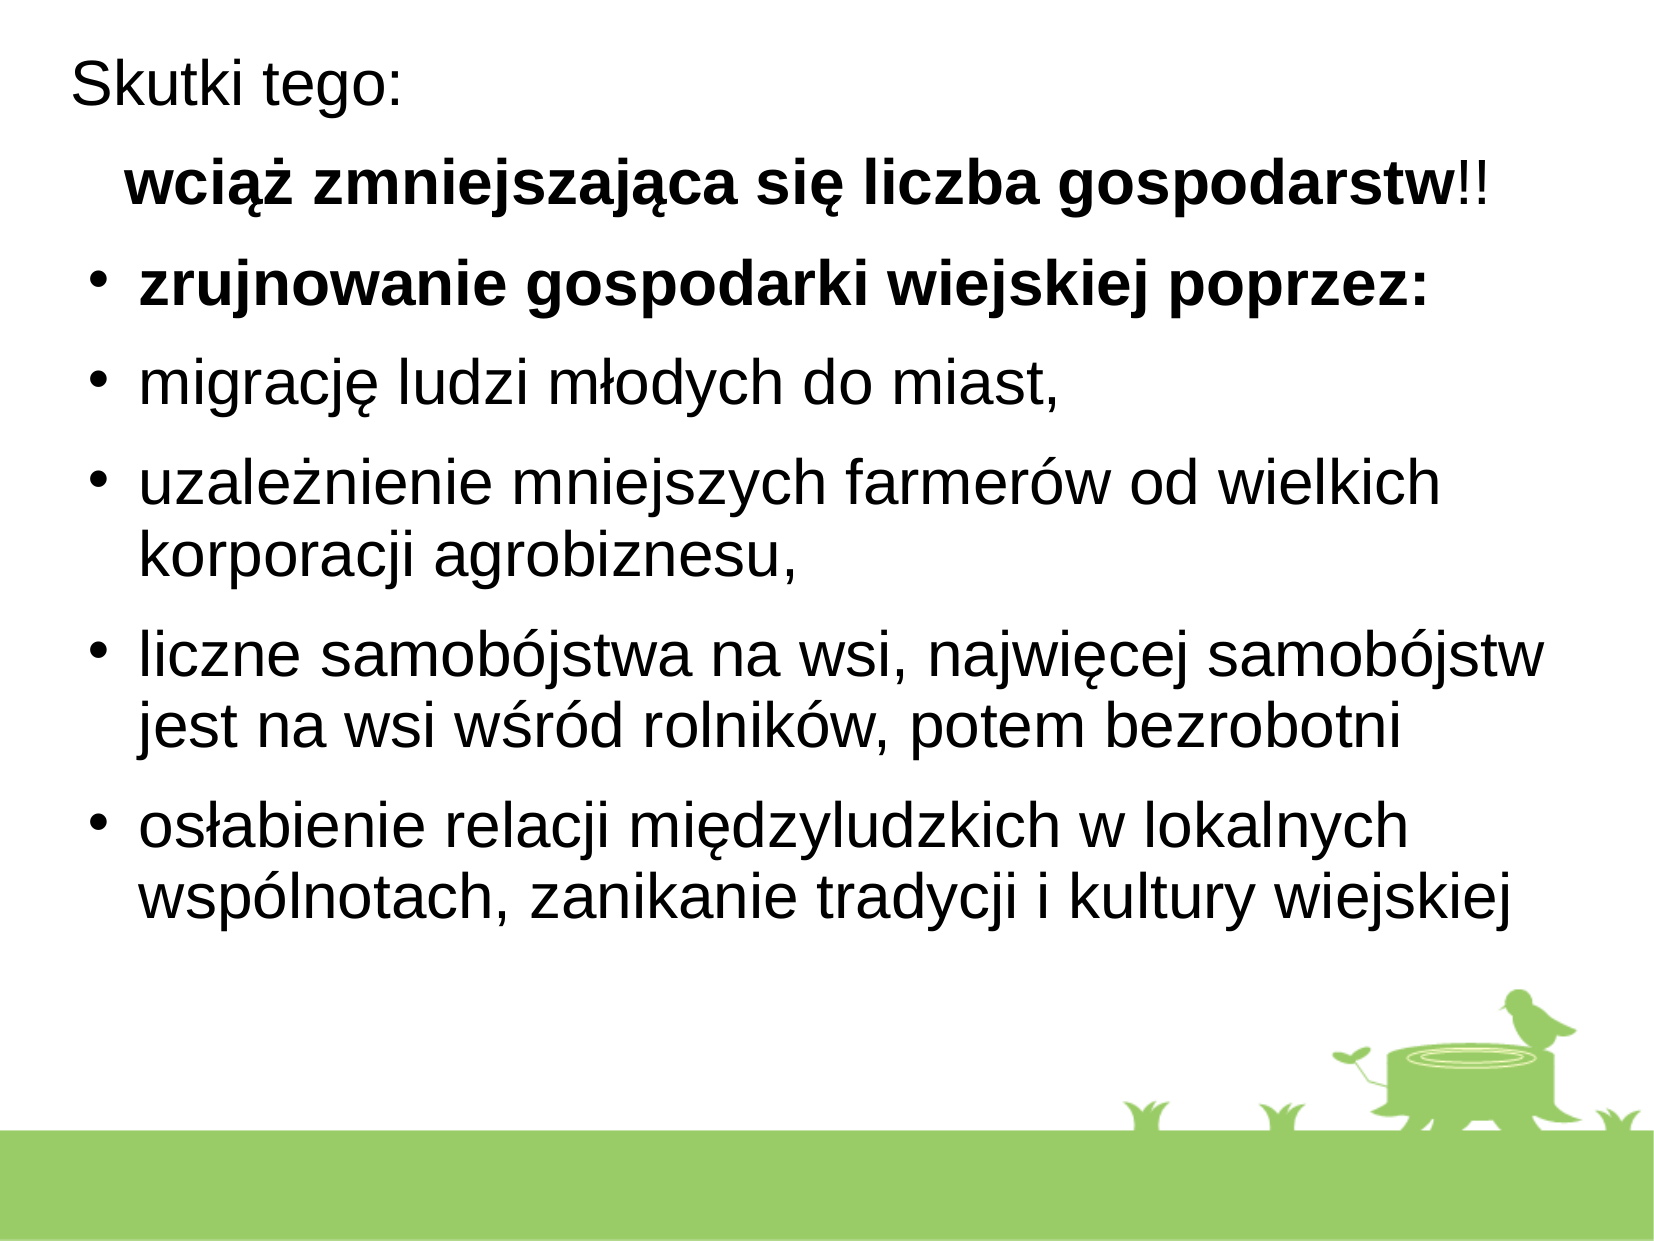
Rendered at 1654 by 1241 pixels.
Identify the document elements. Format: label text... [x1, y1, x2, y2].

picture [0, 0, 1654, 1241]
text_box Skutki tego: wciąż zmniejszająca się liczba gospodarstw!! zrujnowanie gospodarki wiejskiej poprzez: migrację ludzi młodych do miast, uzależnienie mniejszych farmerów od wielkich korporacji agrobiznesu, liczne samobójstwa na wsi, najwięcej samobójstw jest na wsi wśród rolników, potem bezrobotni osłabienie relacji międzyludzkich w lokalnych wspólnotach, zanikanie tradycji i kultury wiejskiej [70, 47, 1559, 1004]
